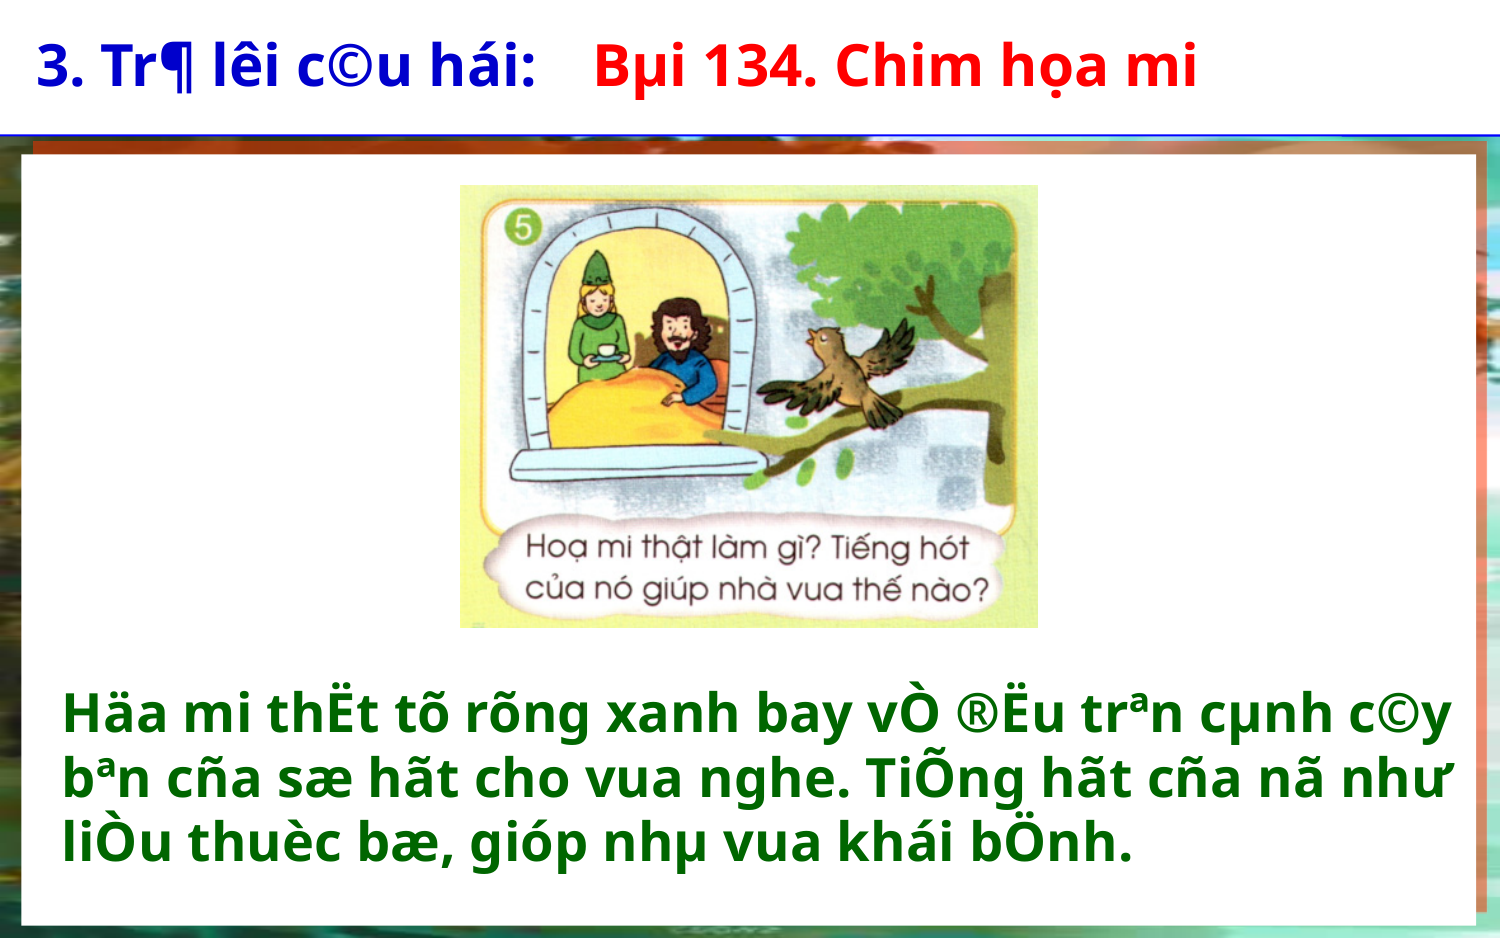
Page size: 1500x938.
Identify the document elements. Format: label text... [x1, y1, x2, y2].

text_box Bµi 134. Chim họa mi [553, 21, 1239, 106]
text_box 3. Tr¶ lêi c©u hái: [21, 21, 553, 106]
picture [0, 135, 1500, 938]
